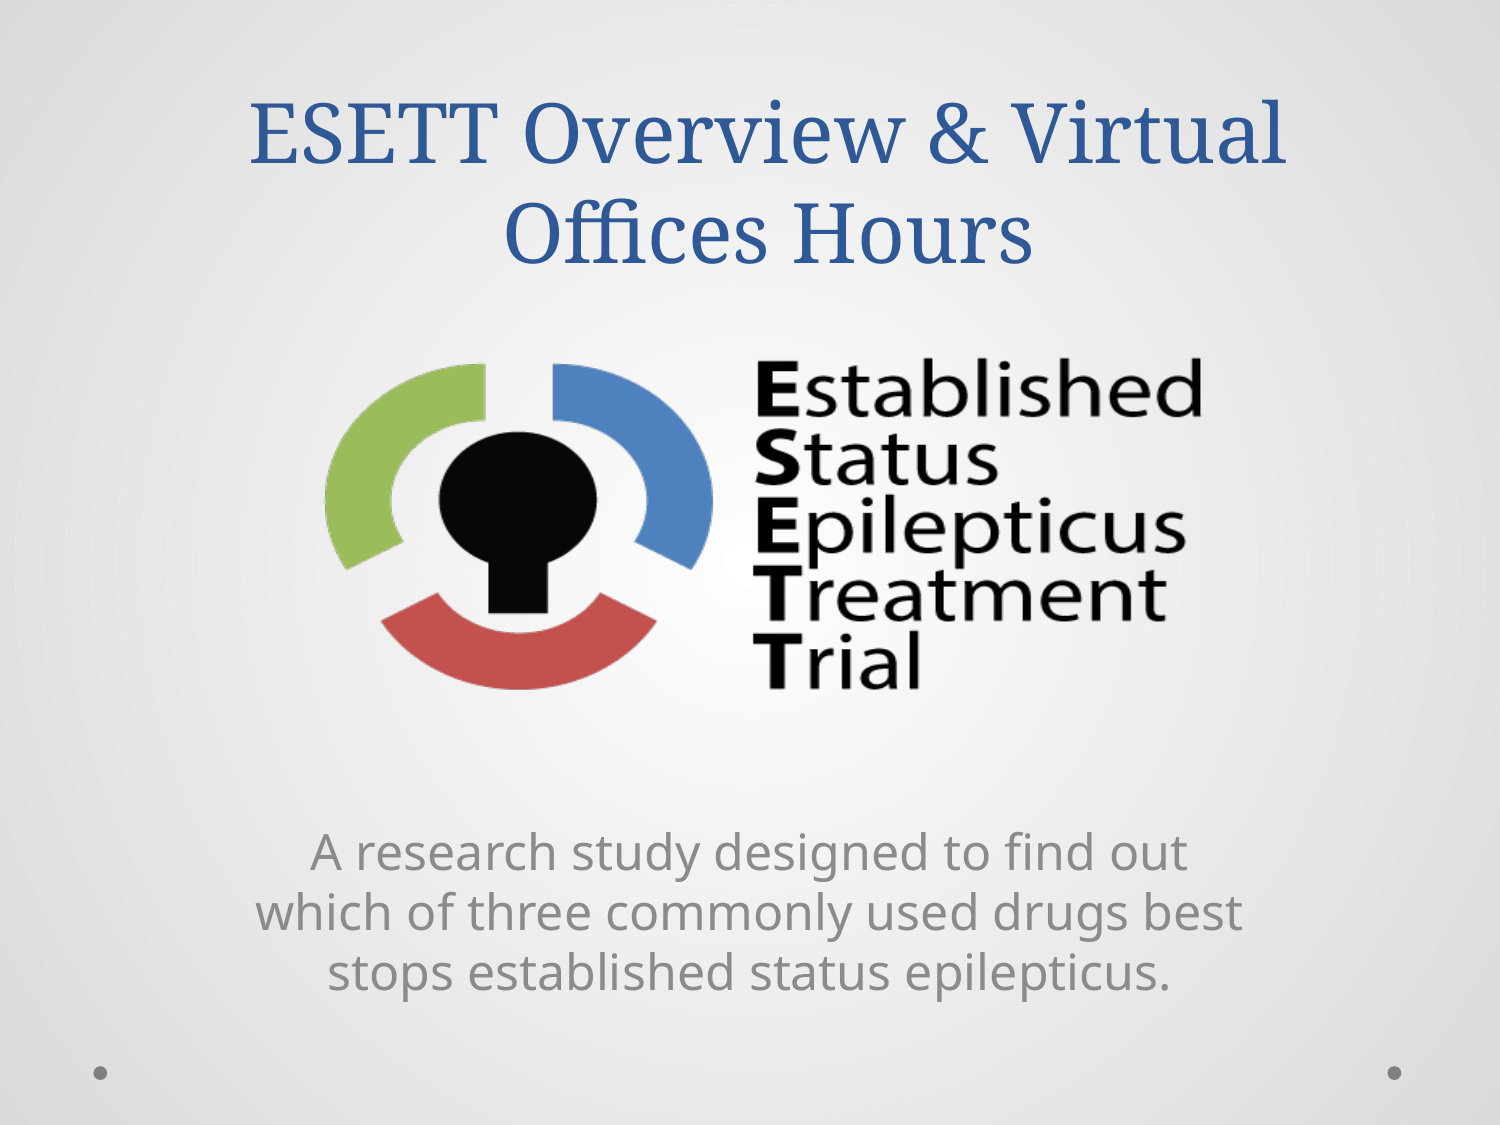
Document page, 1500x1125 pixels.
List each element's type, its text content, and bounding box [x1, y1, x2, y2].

title ESETT Overview & Virtual Offices Hours [131, 37, 1407, 288]
picture [273, 324, 1262, 726]
subtitle A research study designed to find out which of three commonly used drugs best stops established status epilepticus. [225, 812, 1275, 1013]
